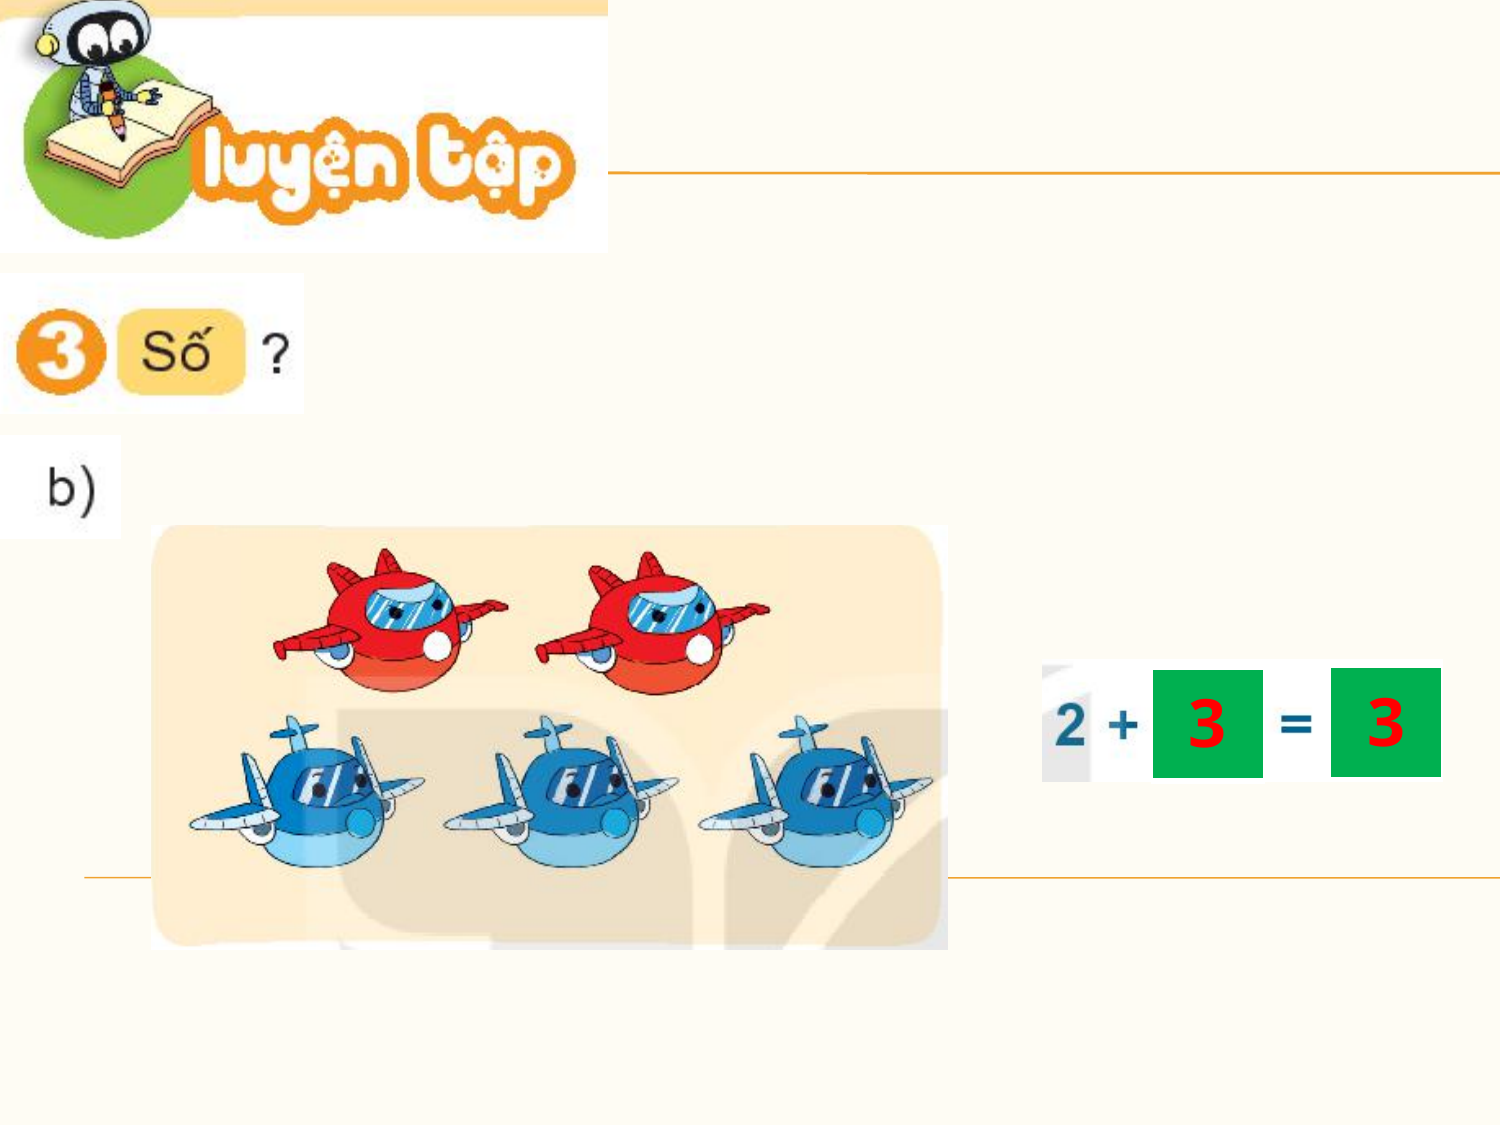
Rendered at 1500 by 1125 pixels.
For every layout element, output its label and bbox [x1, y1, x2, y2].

picture [0, 434, 121, 540]
picture [1041, 658, 1443, 782]
picture [151, 525, 948, 951]
picture [0, 273, 305, 415]
picture [0, 0, 609, 254]
